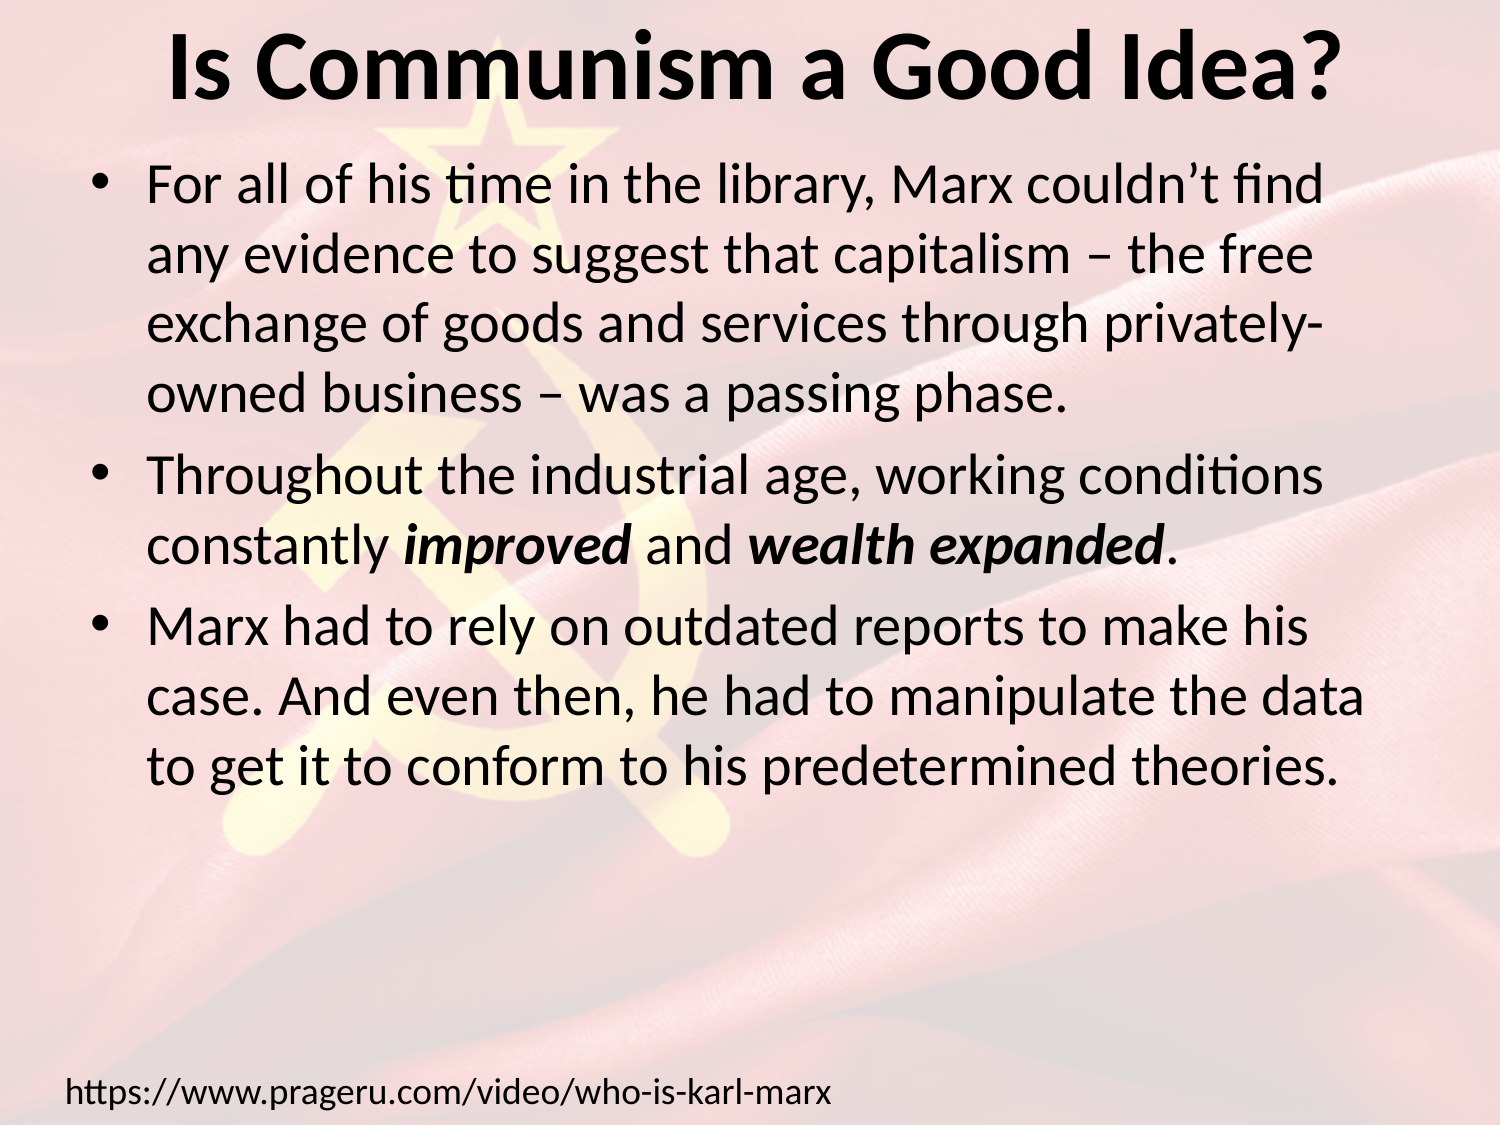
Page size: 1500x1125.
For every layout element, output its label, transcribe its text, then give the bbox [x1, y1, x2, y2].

title Is Communism a Good Idea? [5, 0, 1500, 121]
text_box https://www.prageru.com/video/who-is-karl-marx [49, 1059, 1478, 1120]
list For all of his time in the library, Marx couldn’t find any evidence to suggest that capitalism – the free exchange of goods and services through privately-owned business – was a passing phase. Throughout the industrial age, working conditions constantly improved and wealth expanded. Marx had to rely on outdated reports to make his case. And even then, he had to manipulate the data to get it to conform to his predetermined theories. [75, 137, 1425, 1059]
